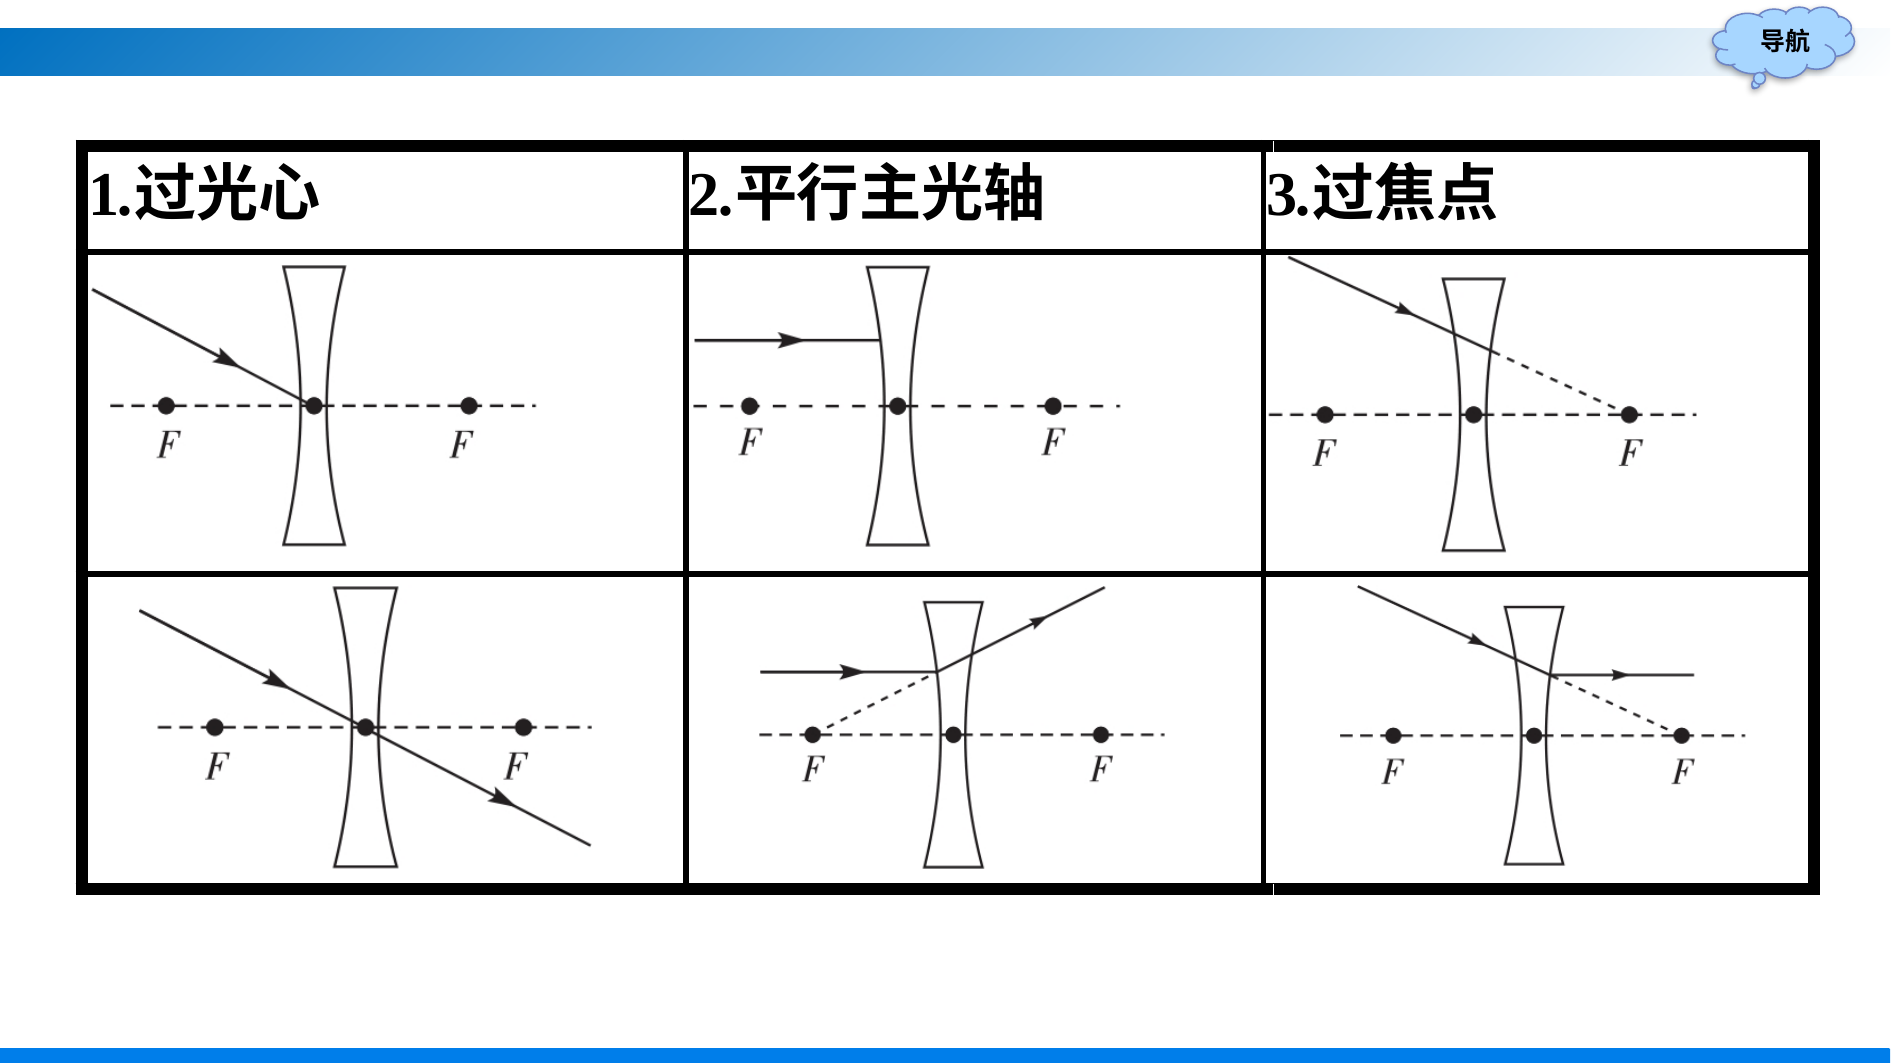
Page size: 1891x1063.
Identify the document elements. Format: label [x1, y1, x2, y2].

picture [138, 585, 593, 870]
picture [759, 585, 1168, 870]
text_box [59, 139, 1833, 1016]
picture [1339, 585, 1748, 870]
